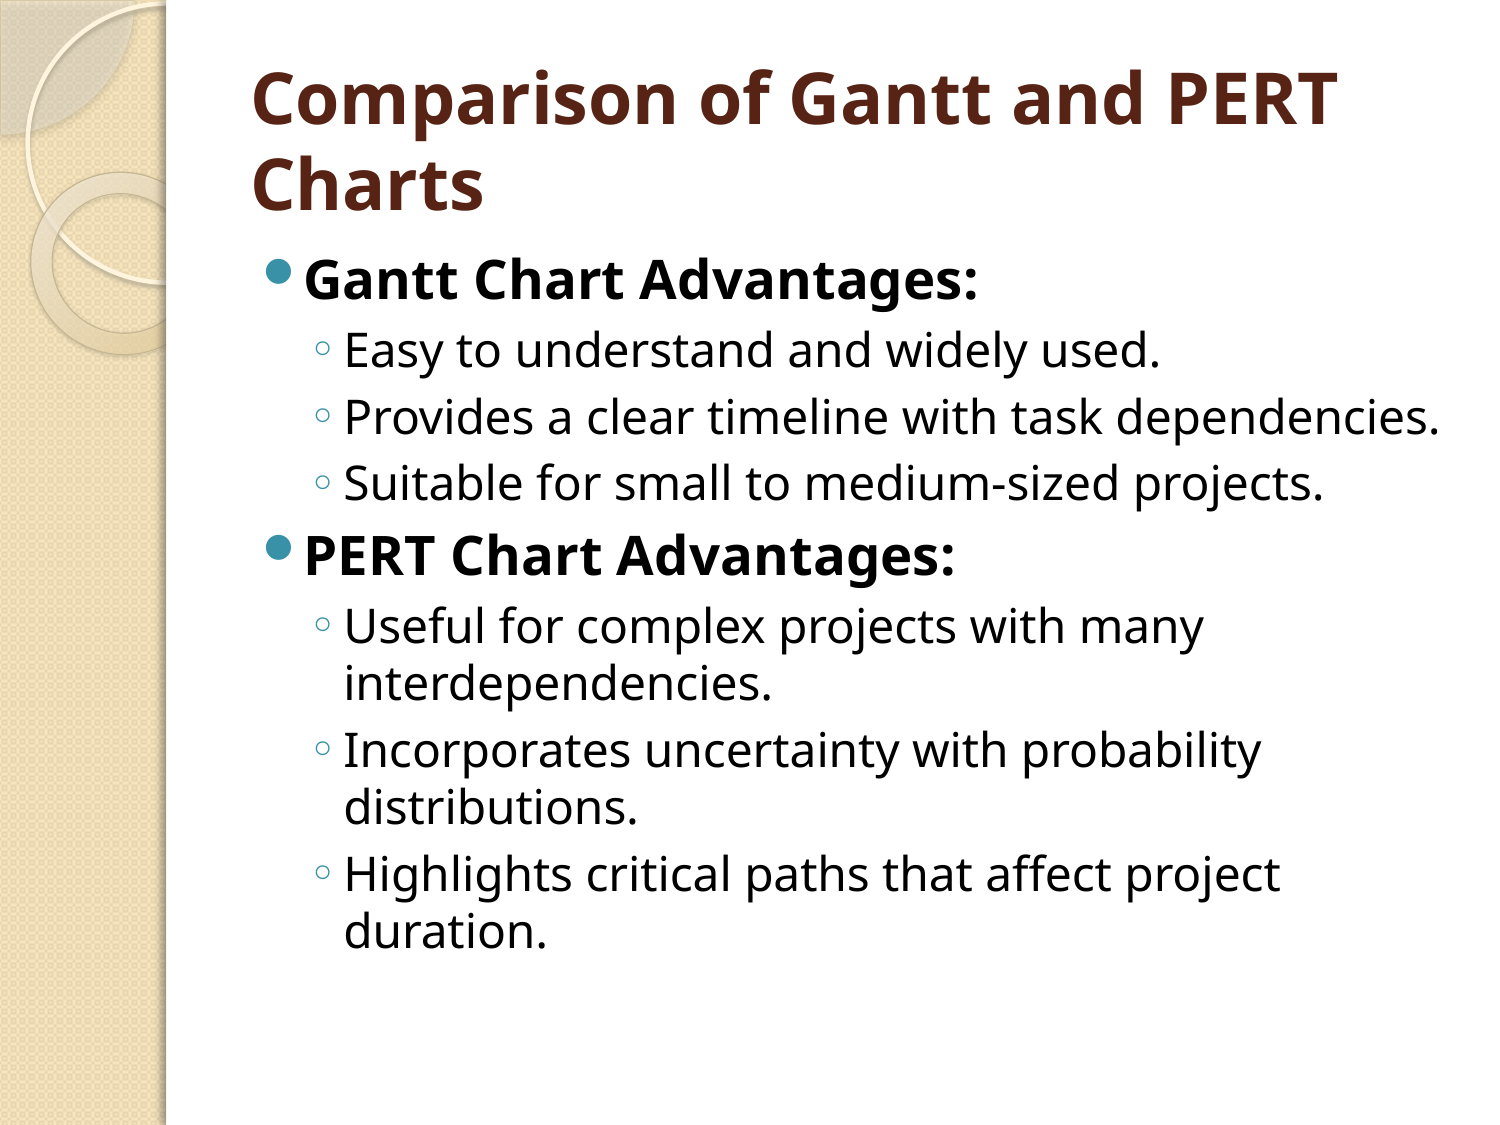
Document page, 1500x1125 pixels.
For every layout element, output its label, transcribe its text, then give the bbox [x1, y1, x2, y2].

list Gantt Chart Advantages: Easy to understand and widely used. Provides a clear timeline with task dependencies. Suitable for small to medium-sized projects. PERT Chart Advantages: Useful for complex projects with many interdependencies. Incorporates uncertainty with probability distributions. Highlights critical paths that affect project duration. [235, 237, 1466, 1025]
title Comparison of Gantt and PERT Charts [235, 45, 1466, 233]
